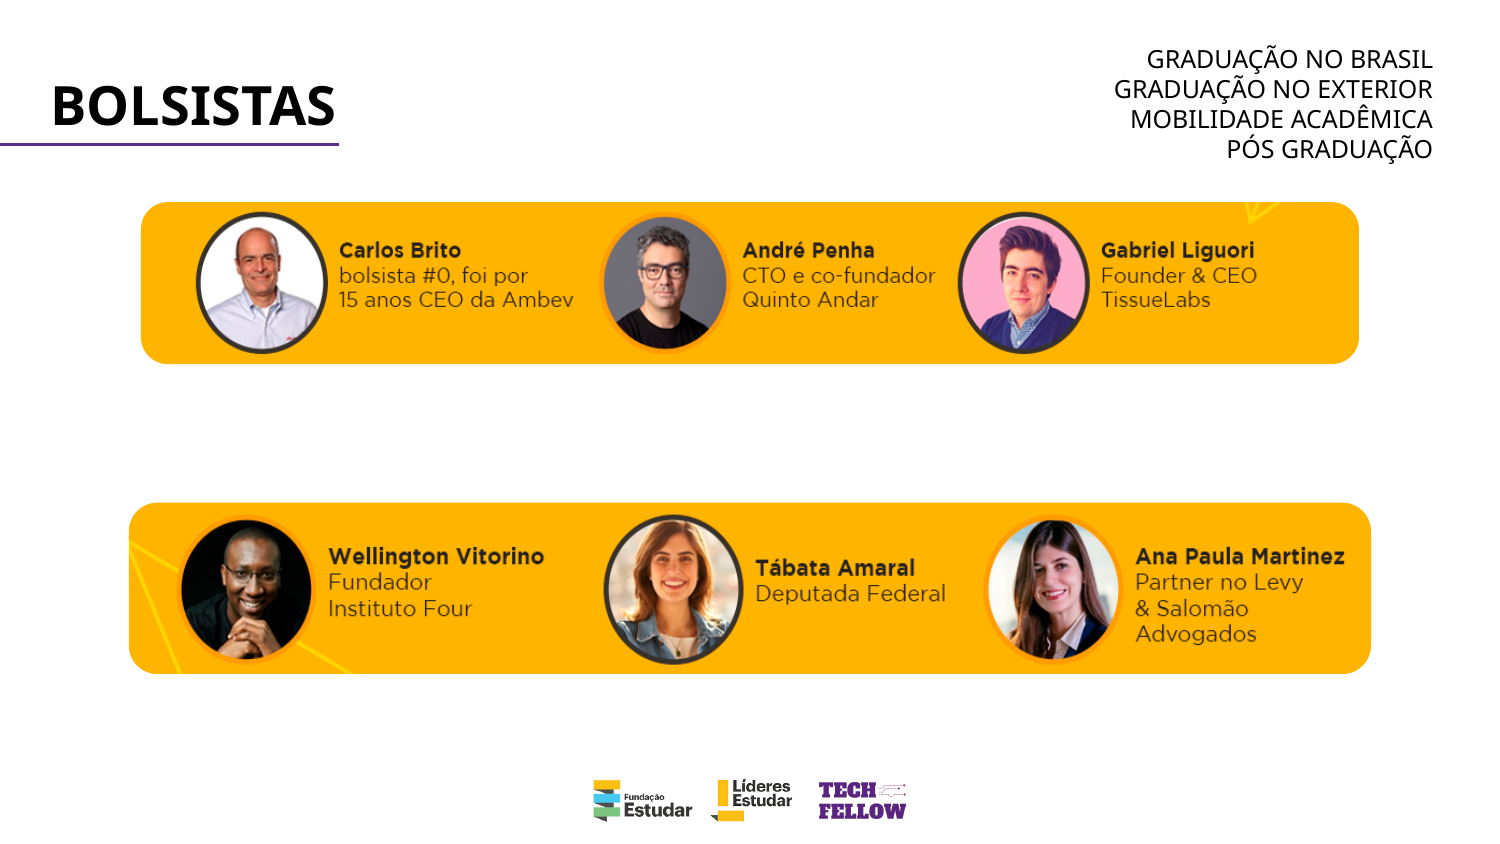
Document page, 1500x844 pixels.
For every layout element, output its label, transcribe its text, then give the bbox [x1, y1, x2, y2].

text_box GRADUAÇÃO NO BRASIL GRADUAÇÃO NO EXTERIOR MOBILIDADE ACADÊMICA PÓS GRADUAÇÃO [960, 28, 1449, 179]
text_box BOLSISTAS [28, 63, 960, 144]
picture [128, 502, 1372, 675]
picture [593, 779, 792, 822]
picture [818, 782, 907, 819]
picture [140, 201, 1360, 365]
